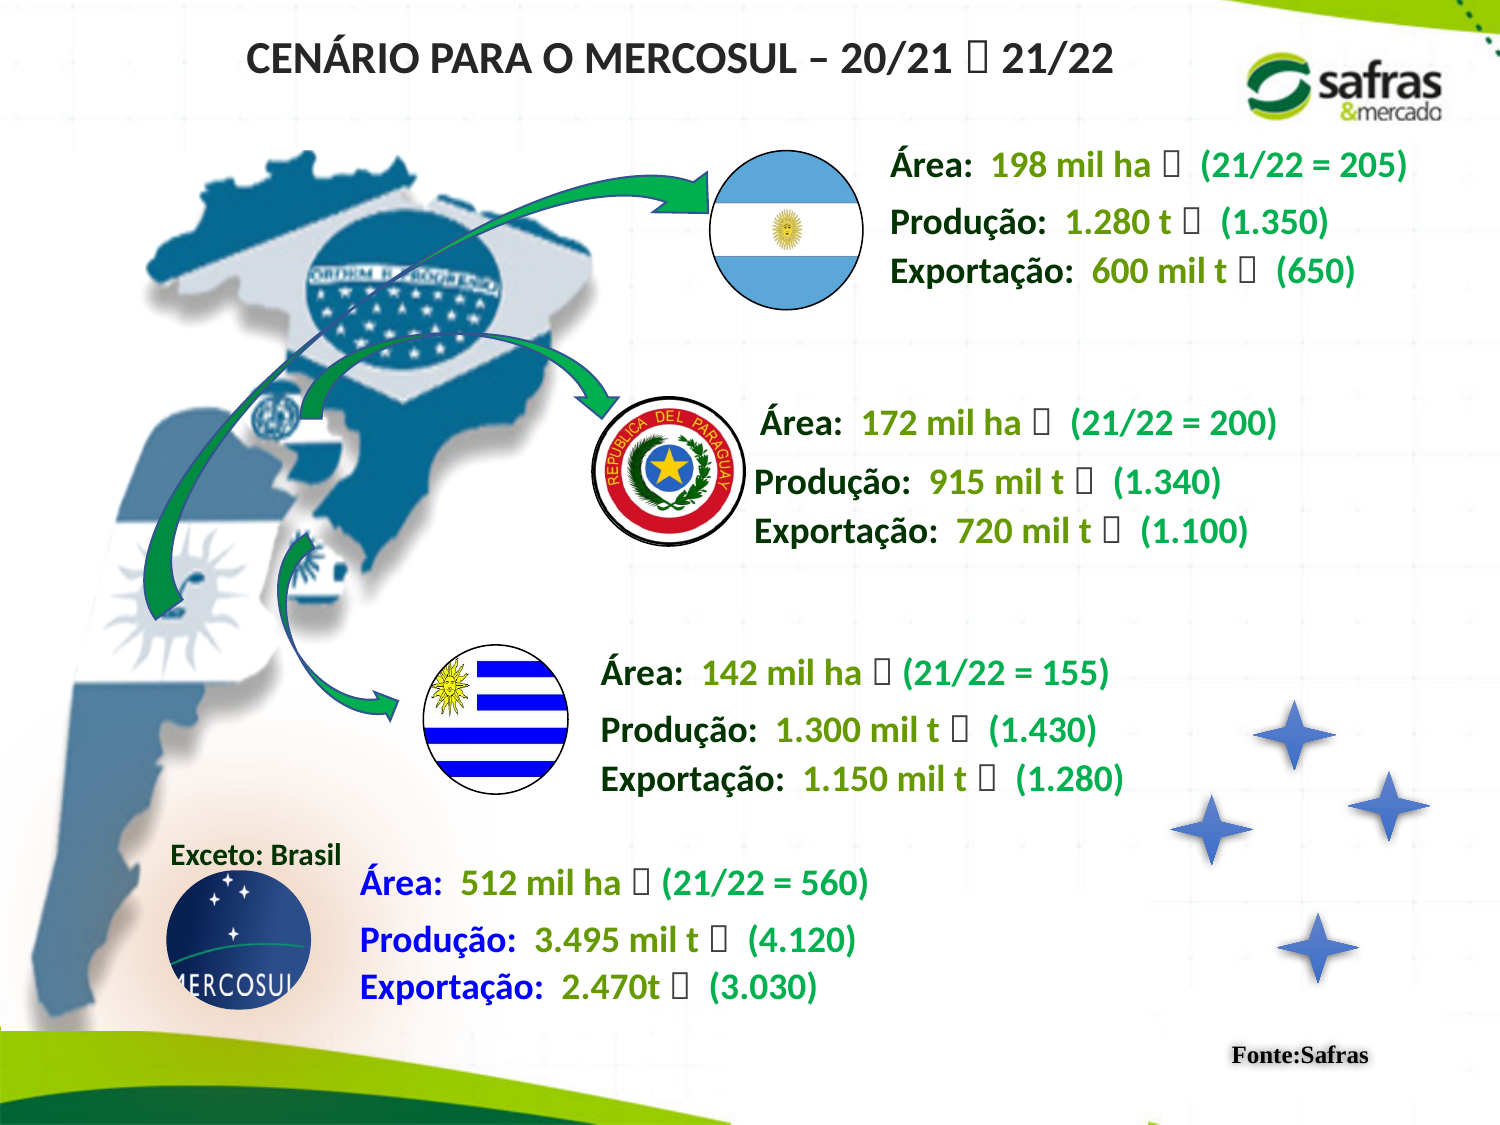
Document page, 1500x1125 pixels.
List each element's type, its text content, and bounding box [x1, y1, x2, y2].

text_box Produção: 1.300 mil t  (1.430) [624, 697, 1147, 746]
picture [0, 0, 1500, 1125]
text_box Produção: 915 mil t  (1.340) [741, 449, 1478, 510]
text_box Área: 198 mil ha  (21/22 = 205) [875, 132, 1496, 193]
text_box CENÁRIO PARA O MERCOSUL – 20/21  21/22 [201, 26, 1159, 86]
text_box Exportação: 600 mil t  (650) [875, 238, 1437, 299]
text_box [1276, 912, 1360, 984]
text_box Produção: 1.280 t  (1.350) [875, 190, 1437, 238]
text_box [1170, 793, 1254, 865]
text_box Exportação: 1.150 mil t  (1.280) [624, 746, 1206, 807]
text_box [709, 150, 863, 310]
text_box Exportação: 2.470t  (3.030) [624, 955, 906, 1015]
text_box Exportação: 720 mil t  (1.100) [739, 498, 1301, 559]
text_box [1347, 770, 1431, 842]
text_box Área: 172 mil ha  (21/22 = 200) [745, 390, 1384, 449]
text_box Área: 512 mil ha  (21/22 = 560) [624, 850, 949, 911]
text_box [1253, 699, 1336, 771]
text_box Fonte:Safras [1182, 1030, 1419, 1078]
text_box [624, 396, 746, 547]
text_box [624, 170, 710, 215]
text_box Produção: 3.495 mil t  (4.120) [624, 907, 906, 955]
text_box Área: 142 mil ha  (21/22 = 155) [624, 640, 1254, 701]
